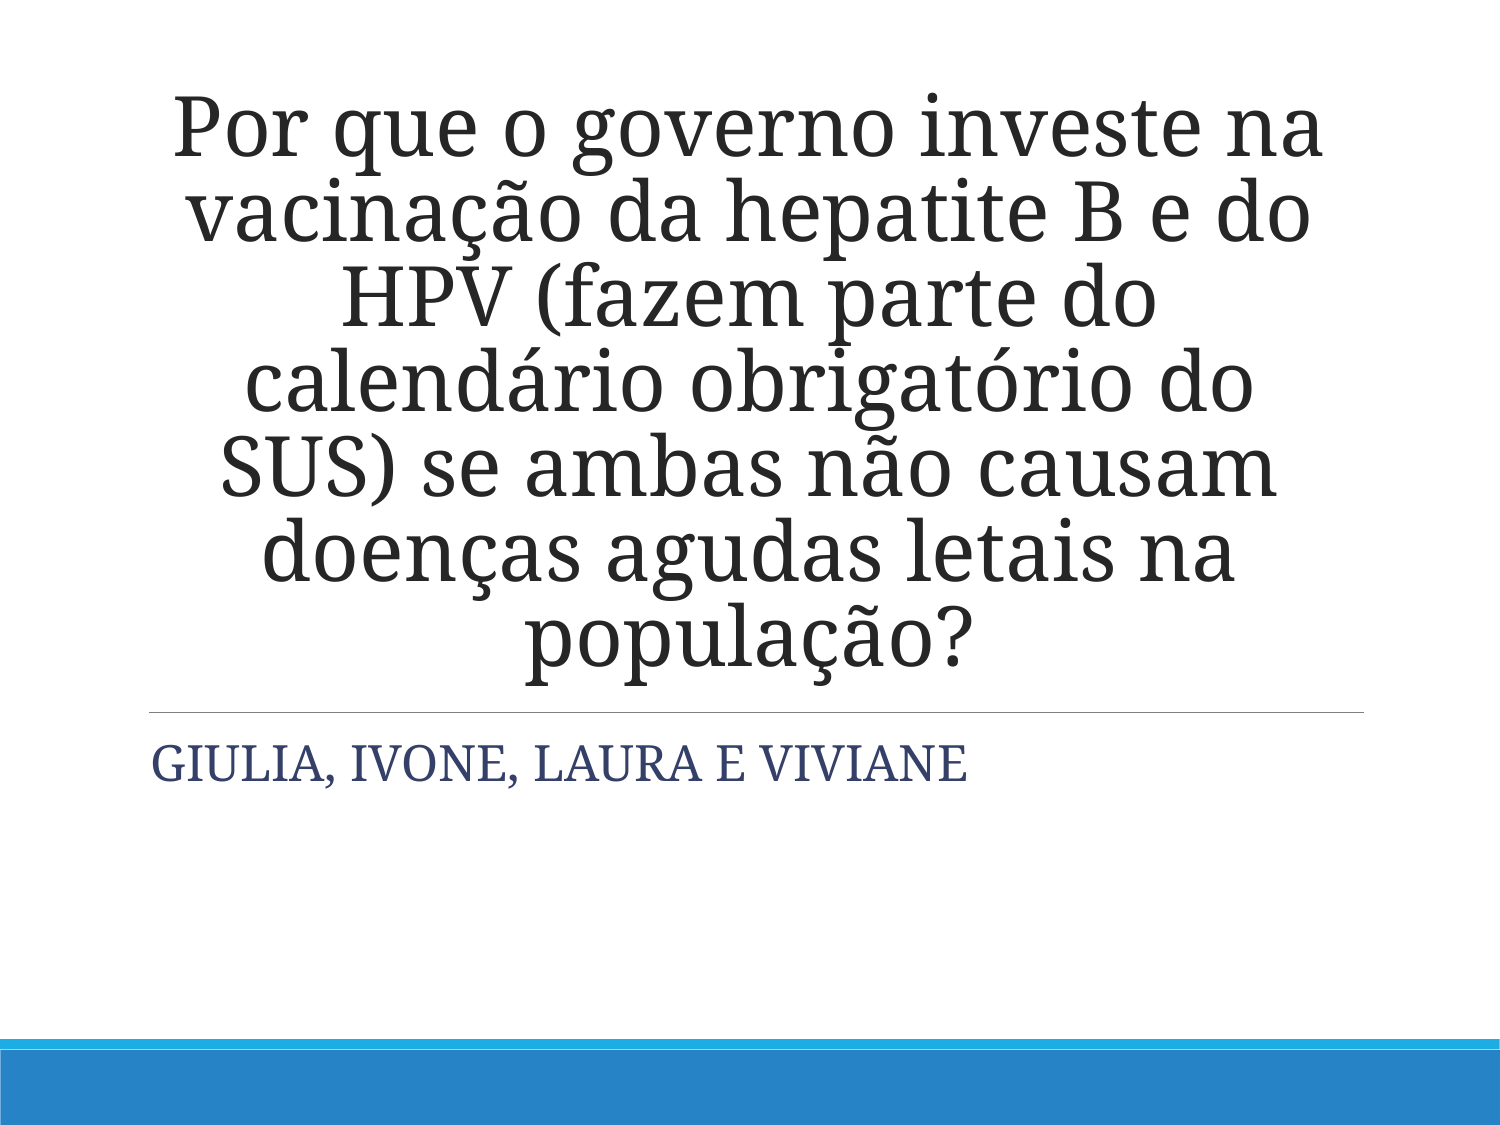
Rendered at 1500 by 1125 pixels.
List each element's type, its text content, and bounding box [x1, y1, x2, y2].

subtitle GIULIA, IVONE, LAURA E VIVIANE [135, 730, 1373, 919]
title Por que o governo investe na vacinação da hepatite B e do HPV (fazem parte do calendário obrigatório do SUS) se ambas não causam doenças agudas letais na população? [131, 73, 1369, 659]
